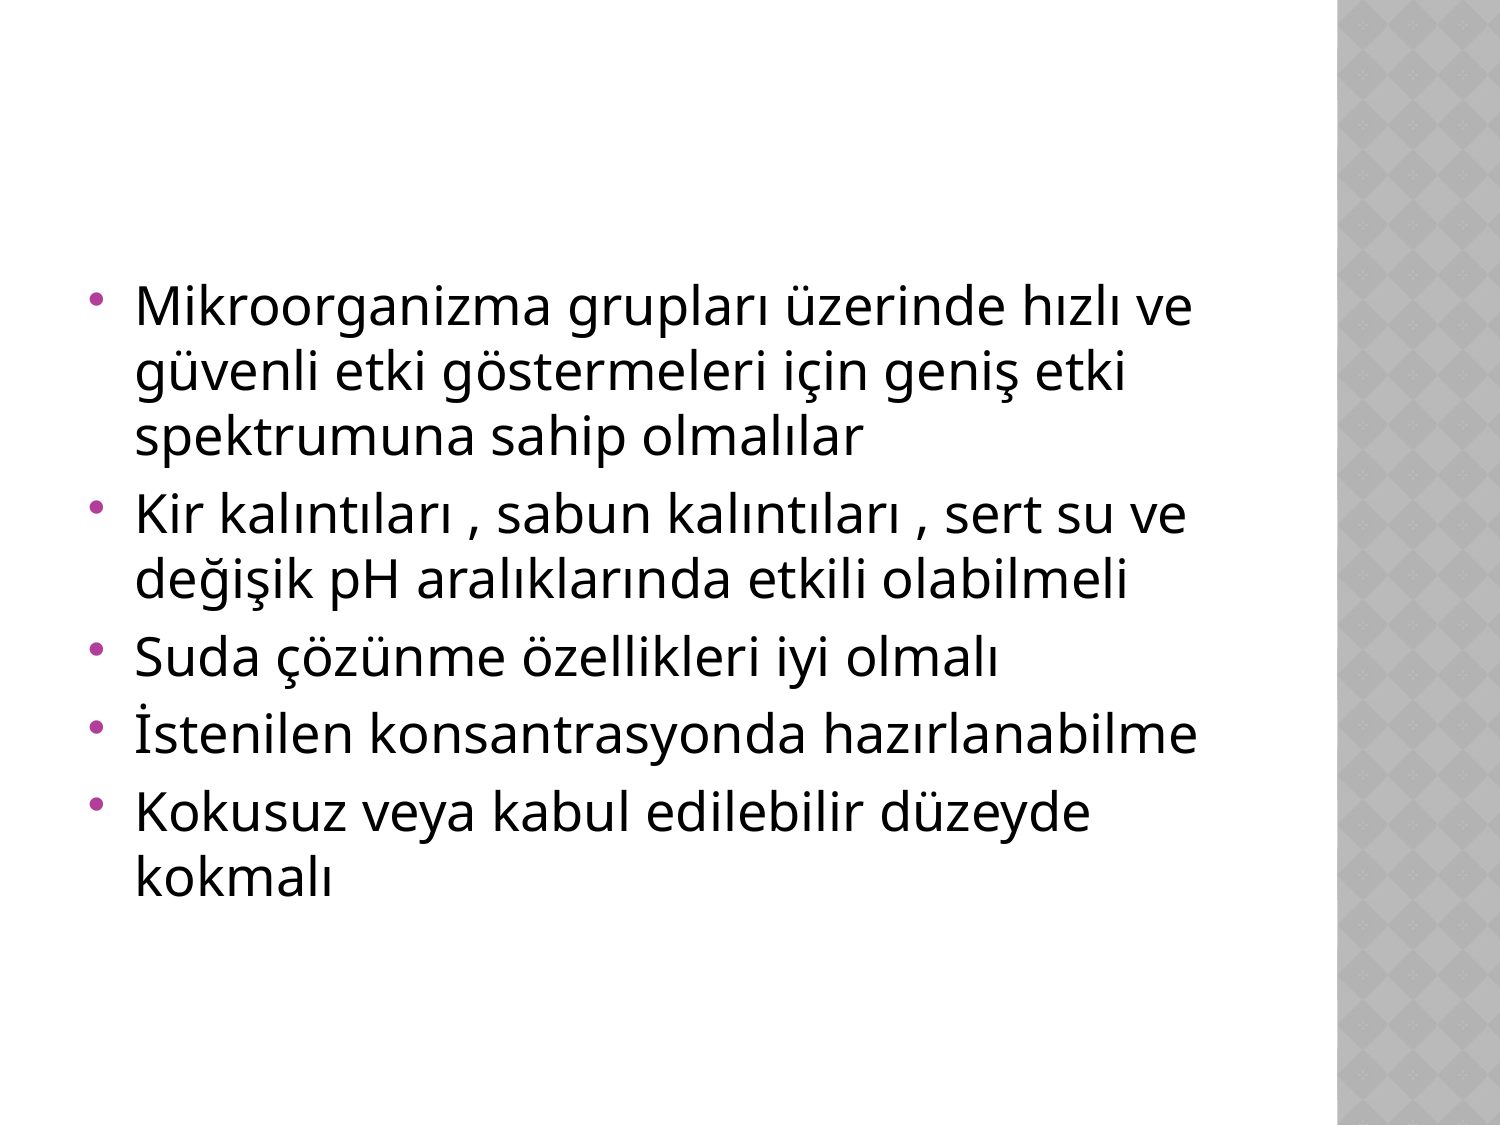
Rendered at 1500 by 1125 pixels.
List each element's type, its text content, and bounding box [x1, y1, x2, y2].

list Mikroorganizma grupları üzerinde hızlı ve güvenli etki göstermeleri için geniş etki spektrumuna sahip olmalılar Kir kalıntıları , sabun kalıntıları , sert su ve değişik pH aralıklarında etkili olabilmeli Suda çözünme özellikleri iyi olmalı İstenilen konsantrasyonda hazırlanabilme Kokusuz veya kabul edilebilir düzeyde kokmalı [75, 264, 1263, 1059]
